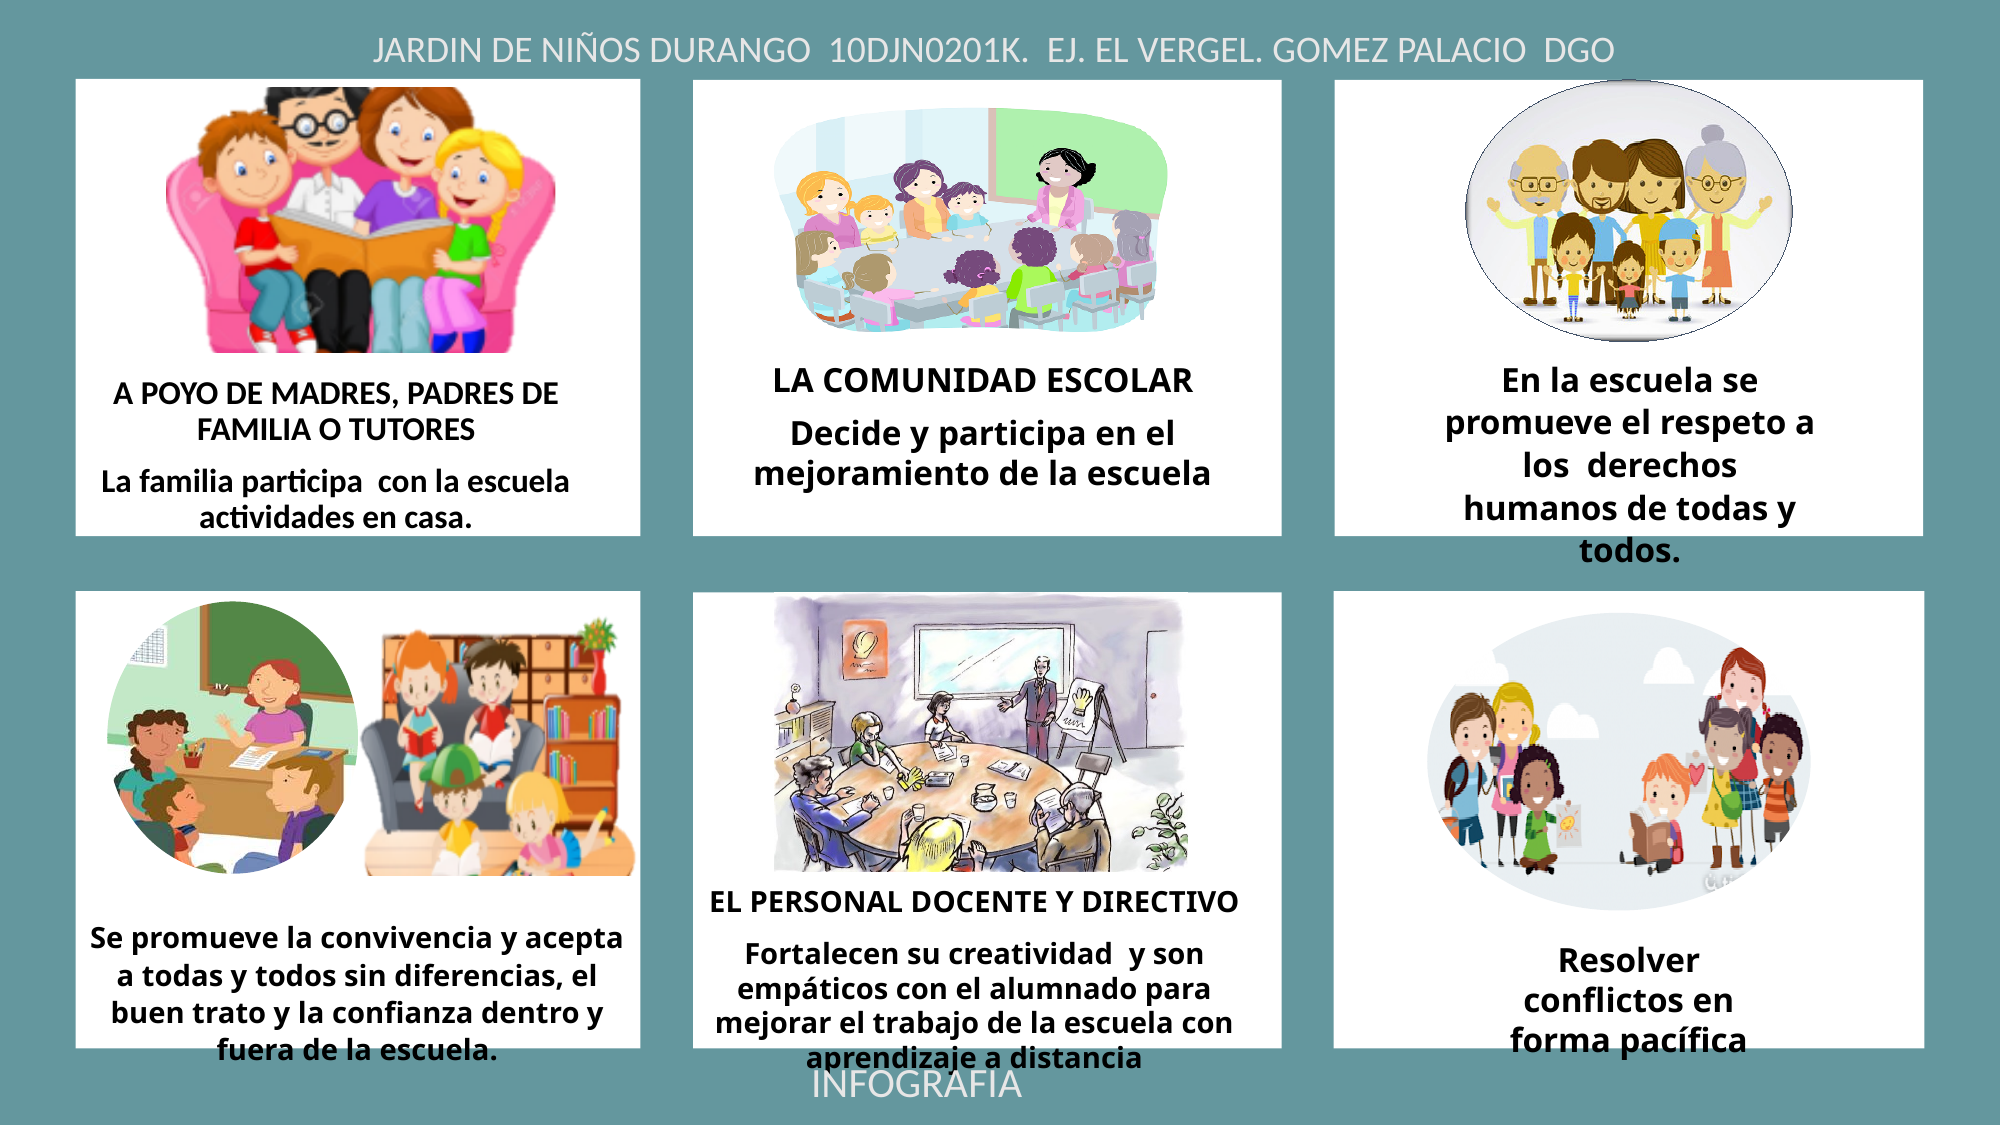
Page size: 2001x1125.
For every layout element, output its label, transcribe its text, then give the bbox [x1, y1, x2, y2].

text_box JARDIN DE NIÑOS DURANGO 10DJN0201K. EJ. EL VERGEL. GOMEZ PALACIO DGO [358, 17, 1694, 78]
text_box LA COMUNIDAD ESCOLAR Decide y participa en el mejoramiento de la escuela [736, 352, 1230, 500]
picture [107, 593, 638, 876]
picture [774, 592, 1188, 872]
text_box [1334, 79, 1924, 537]
text_box A POYO DE MADRES, PADRES DE FAMILIA O TUTORES La familia participa con la escuela actividades en casa. [77, 368, 596, 545]
text_box Se promueve la convivencia y acepta a todas y todos sin diferencias, el buen trato y la confianza dentro y fuera de la escuela. [75, 909, 640, 1074]
text_box [0, 0, 2000, 1125]
text_box EL PERSONAL DOCENTE Y DIRECTIVO Fortalecen su creatividad y son empáticos con el alumnado para mejorar el trabajo de la escuela con aprendizaje a distancia [692, 875, 1257, 1083]
picture [1465, 79, 1793, 342]
text_box En la escuela se promueve el respeto a los derechos humanos de todas y todos. [1427, 348, 1833, 577]
text_box [1333, 590, 1925, 1049]
picture [774, 107, 1168, 332]
text_box [75, 590, 641, 1049]
text_box INFOGRAFIA [654, 1048, 1189, 1114]
text_box [75, 78, 641, 537]
text_box [692, 79, 1283, 537]
text_box Resolver conflictos en forma pacífica [1477, 931, 1780, 1066]
picture [1427, 612, 1811, 911]
text_box [692, 591, 1283, 1049]
picture [166, 87, 556, 353]
